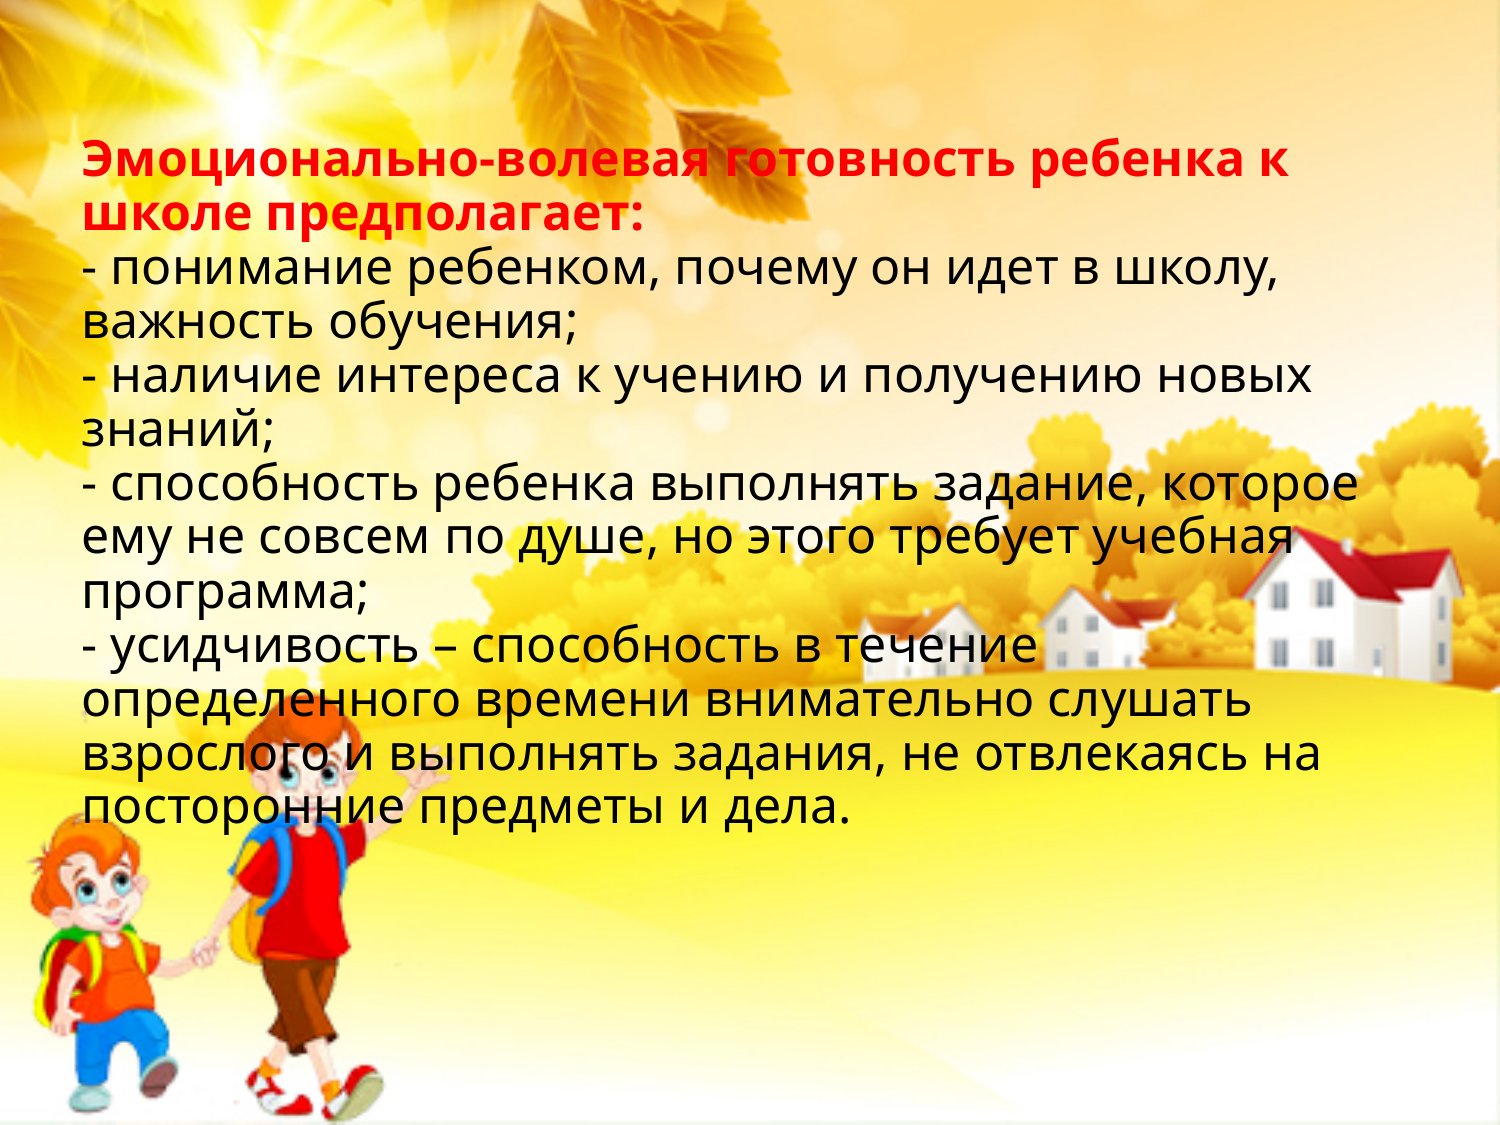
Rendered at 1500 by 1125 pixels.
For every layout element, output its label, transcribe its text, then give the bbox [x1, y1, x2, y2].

title Эмоционально-волевая готовность ребенка к школе предполагает: - понимание ребенком, почему он идет в школу, важность обучения; - наличие интереса к учению и получению новых знаний; - способность ребенка выполнять задание, которое ему не совсем по душе, но этого требует учебная программа; - усидчивость – способность в течение определенного времени внимательно слушать взрослого и выполнять задания, не отвлекаясь на посторонние предметы и дела. [66, 59, 1421, 1065]
picture [0, 0, 1500, 1125]
